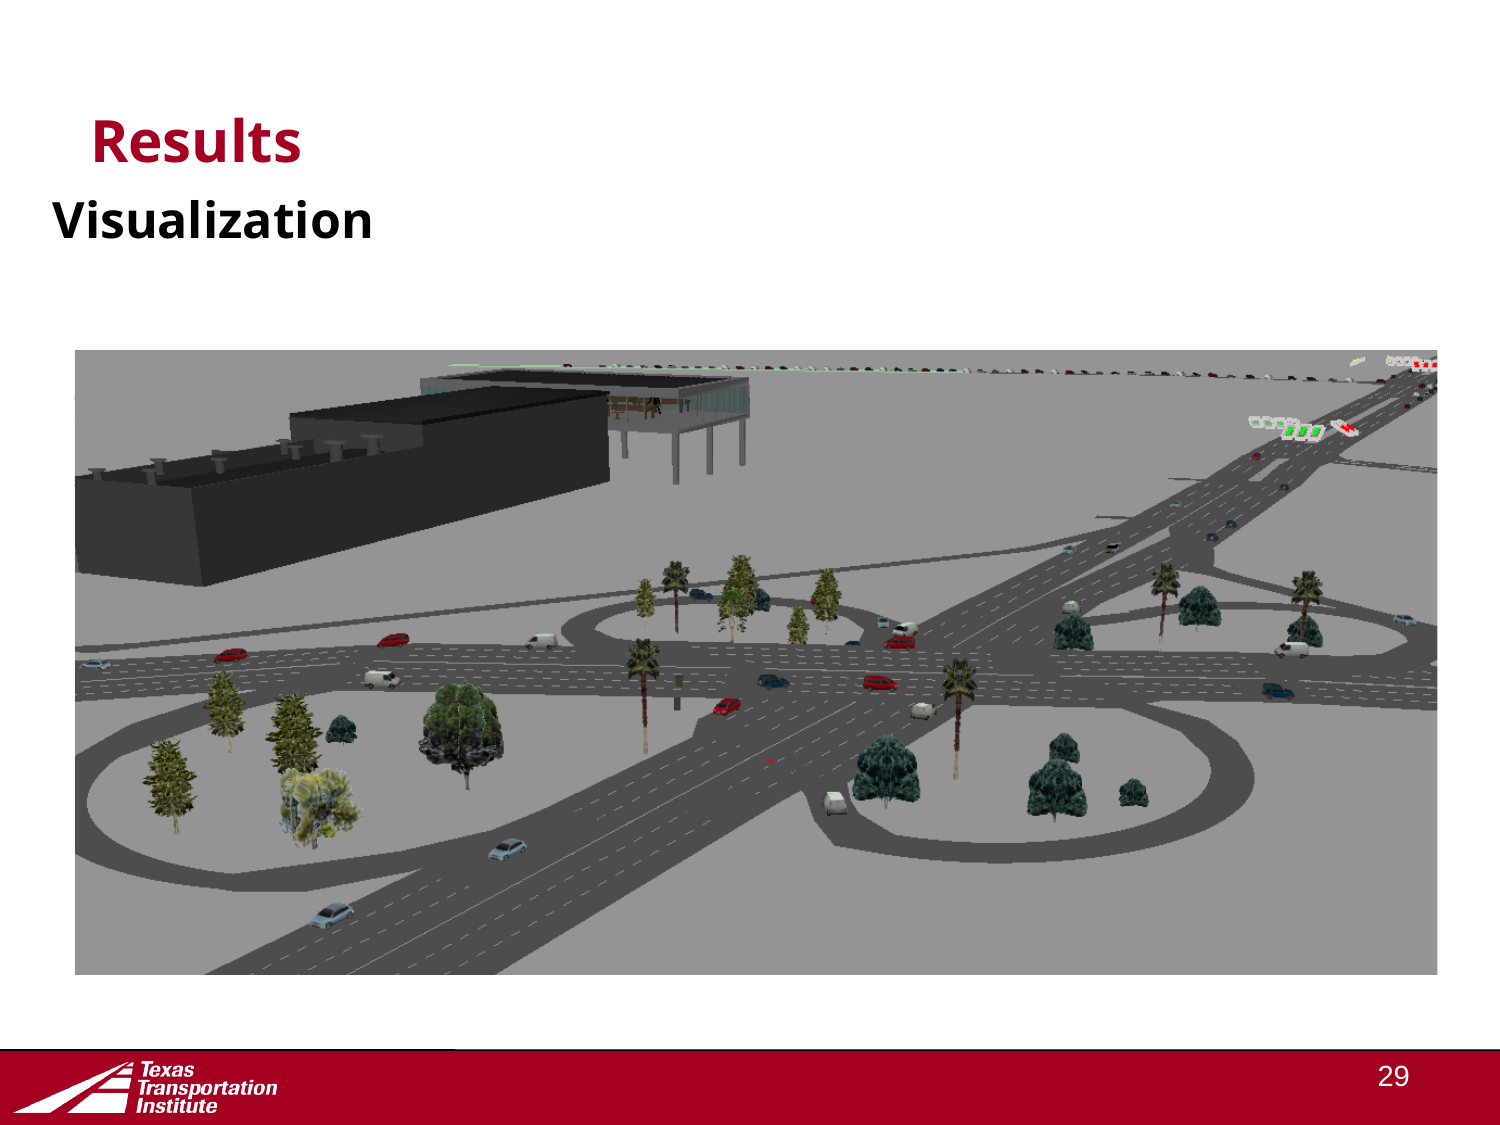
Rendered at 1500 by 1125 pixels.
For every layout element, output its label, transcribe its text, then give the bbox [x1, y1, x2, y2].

slide_number 29 [1074, 1049, 1426, 1103]
picture [12, 1061, 277, 1113]
title Results [74, 44, 1426, 233]
picture [74, 349, 1438, 976]
text_box Visualization [37, 187, 1038, 293]
